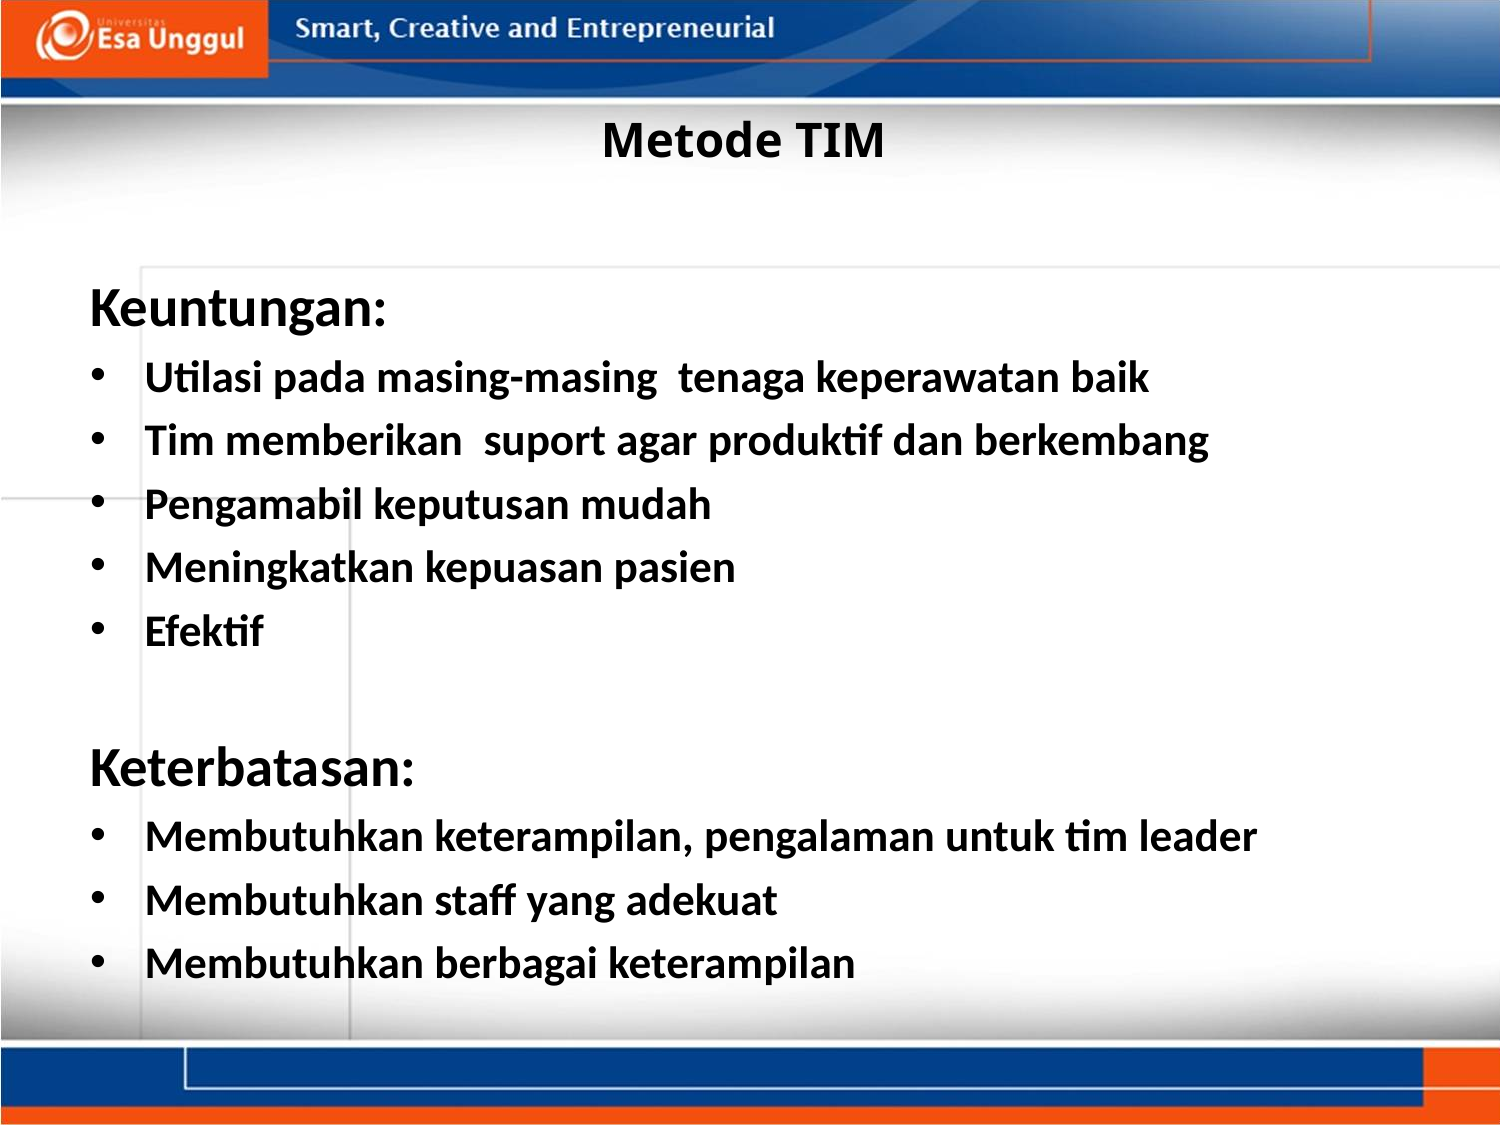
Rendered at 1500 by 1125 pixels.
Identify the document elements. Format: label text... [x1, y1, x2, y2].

picture [0, 0, 1500, 1125]
list Keuntungan: Utilasi pada masing-masing tenaga keperawatan baik Tim memberikan suport agar produktif dan berkembang Pengamabil keputusan mudah Meningkatkan kepuasan pasien Efektif Keterbatasan: Membutuhkan keterampilan, pengalaman untuk tim leader Membutuhkan staff yang adekuat Membutuhkan berbagai keterampilan [75, 262, 1425, 1005]
title Metode TIM [75, 45, 1425, 233]
